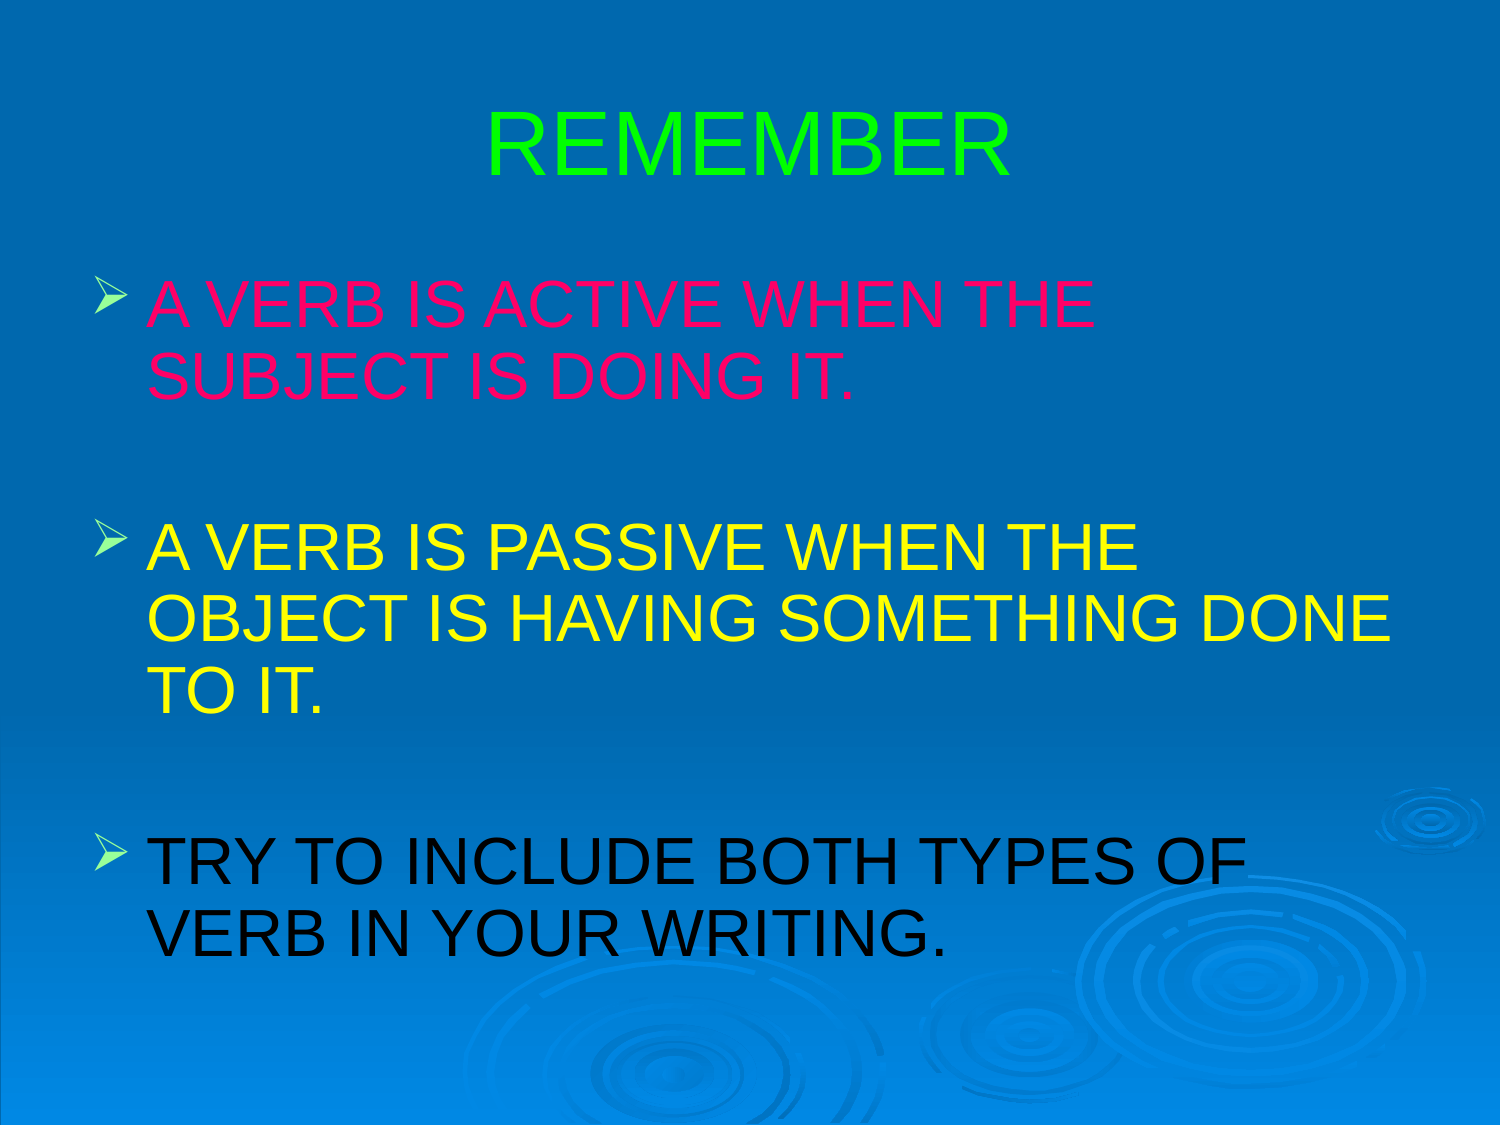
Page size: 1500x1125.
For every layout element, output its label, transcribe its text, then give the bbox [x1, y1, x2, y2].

list A VERB IS ACTIVE WHEN THE SUBJECT IS DOING IT. A VERB IS PASSIVE WHEN THE OBJECT IS HAVING SOMETHING DONE TO IT. TRY TO INCLUDE BOTH TYPES OF VERB IN YOUR WRITING. [74, 262, 1426, 1006]
title REMEMBER [74, 45, 1426, 233]
